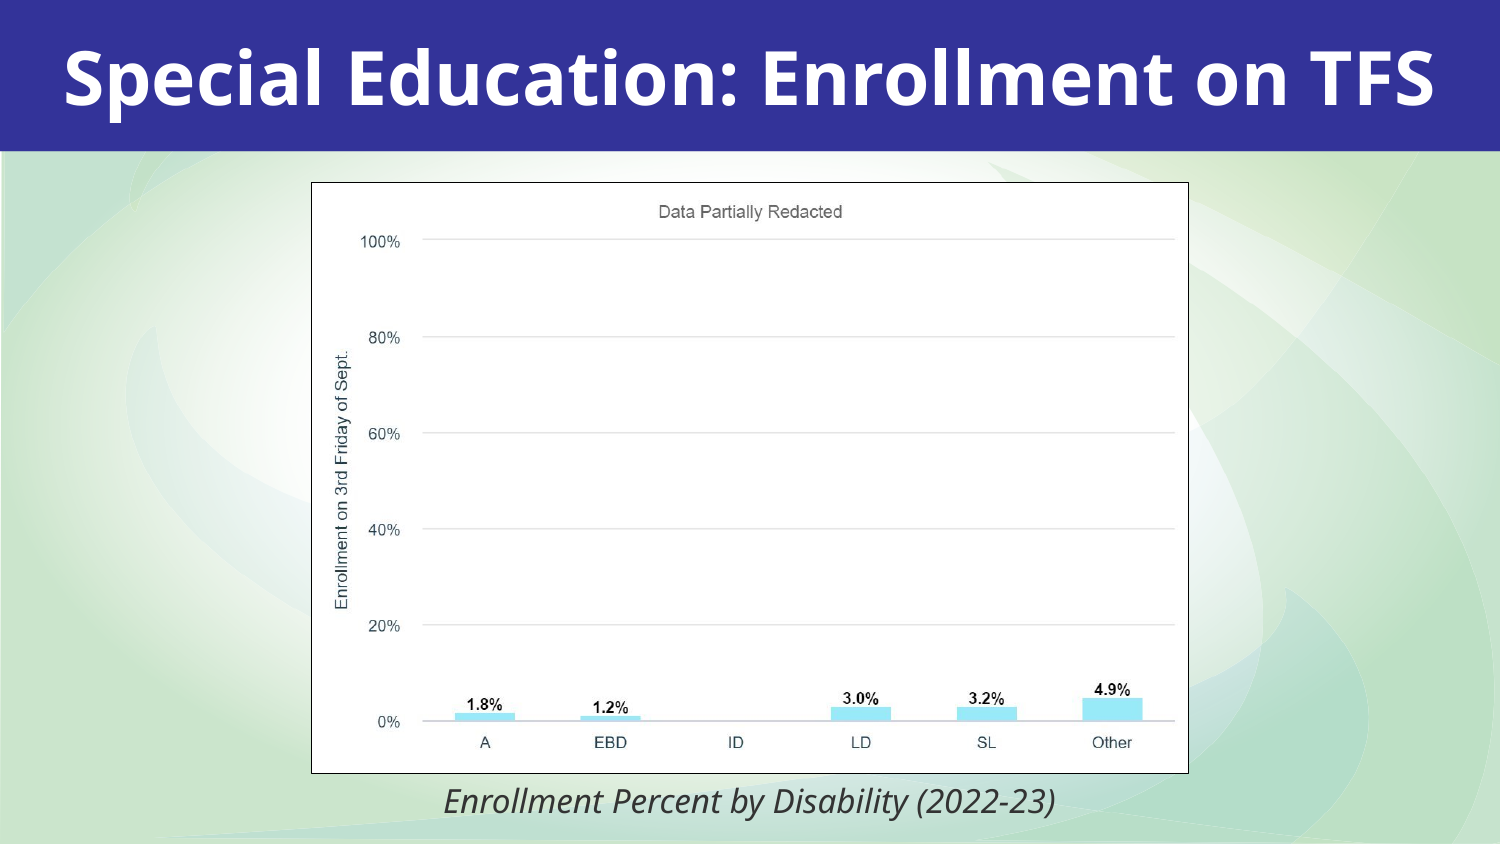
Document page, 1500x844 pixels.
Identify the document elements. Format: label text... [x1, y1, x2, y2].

title Special Education: Enrollment on TFS [0, 0, 1500, 152]
text_box Enrollment Percent by Disability (2022-23) [0, 773, 1500, 828]
picture [311, 182, 1189, 774]
